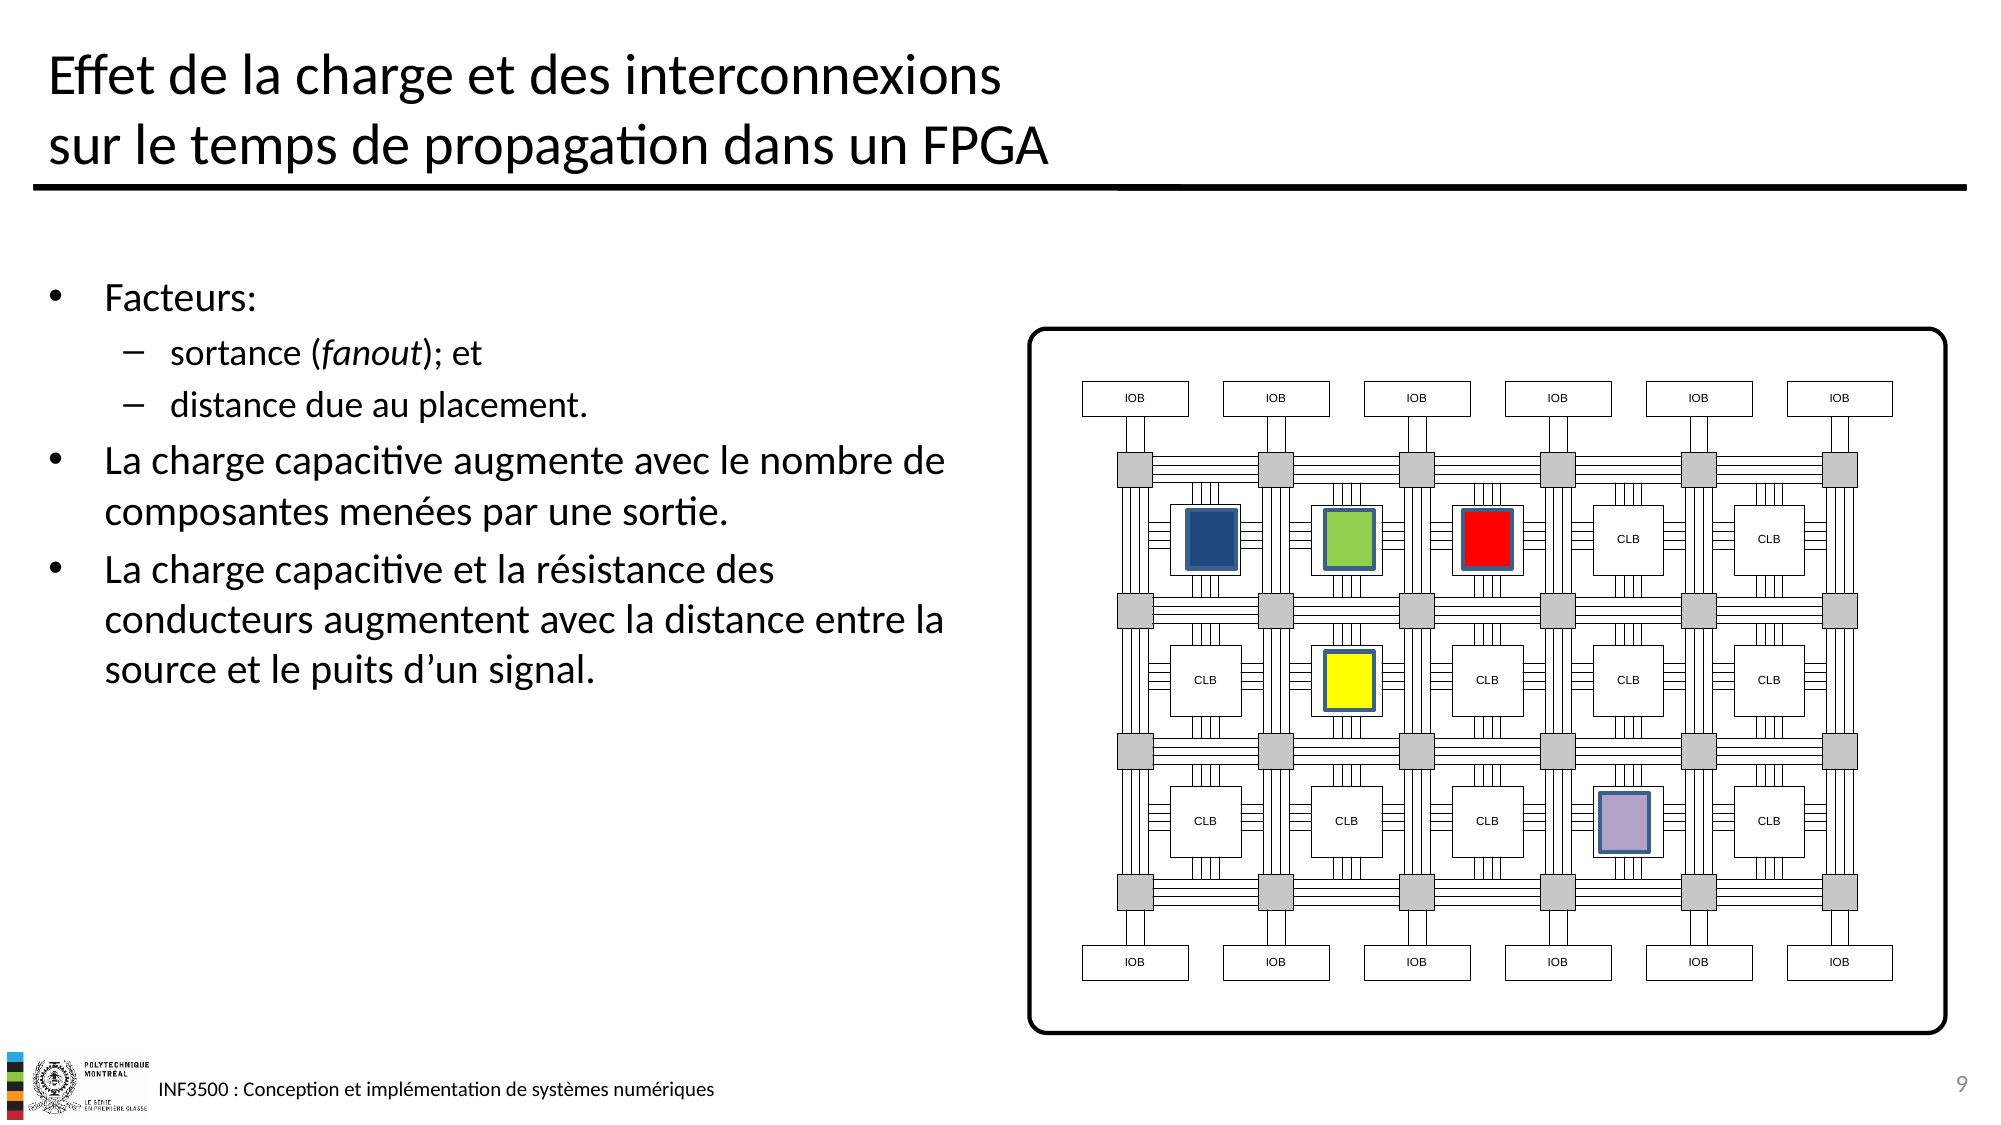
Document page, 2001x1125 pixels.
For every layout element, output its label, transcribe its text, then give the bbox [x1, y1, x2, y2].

list Facteurs: sortance (fanout); et distance due au placement. La charge capacitive augmente avec le nombre de composantes menées par une sortie. La charge capacitive et la résistance des conducteurs augmentent avec la distance entre la source et le puits d’un signal. [33, 262, 984, 1026]
picture [7, 1052, 149, 1120]
slide_number 9 [1883, 1052, 1984, 1113]
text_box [1024, 324, 1951, 1038]
title Effet de la charge et des interconnexions sur le temps de propagation dans un FPGA [33, 24, 1967, 188]
